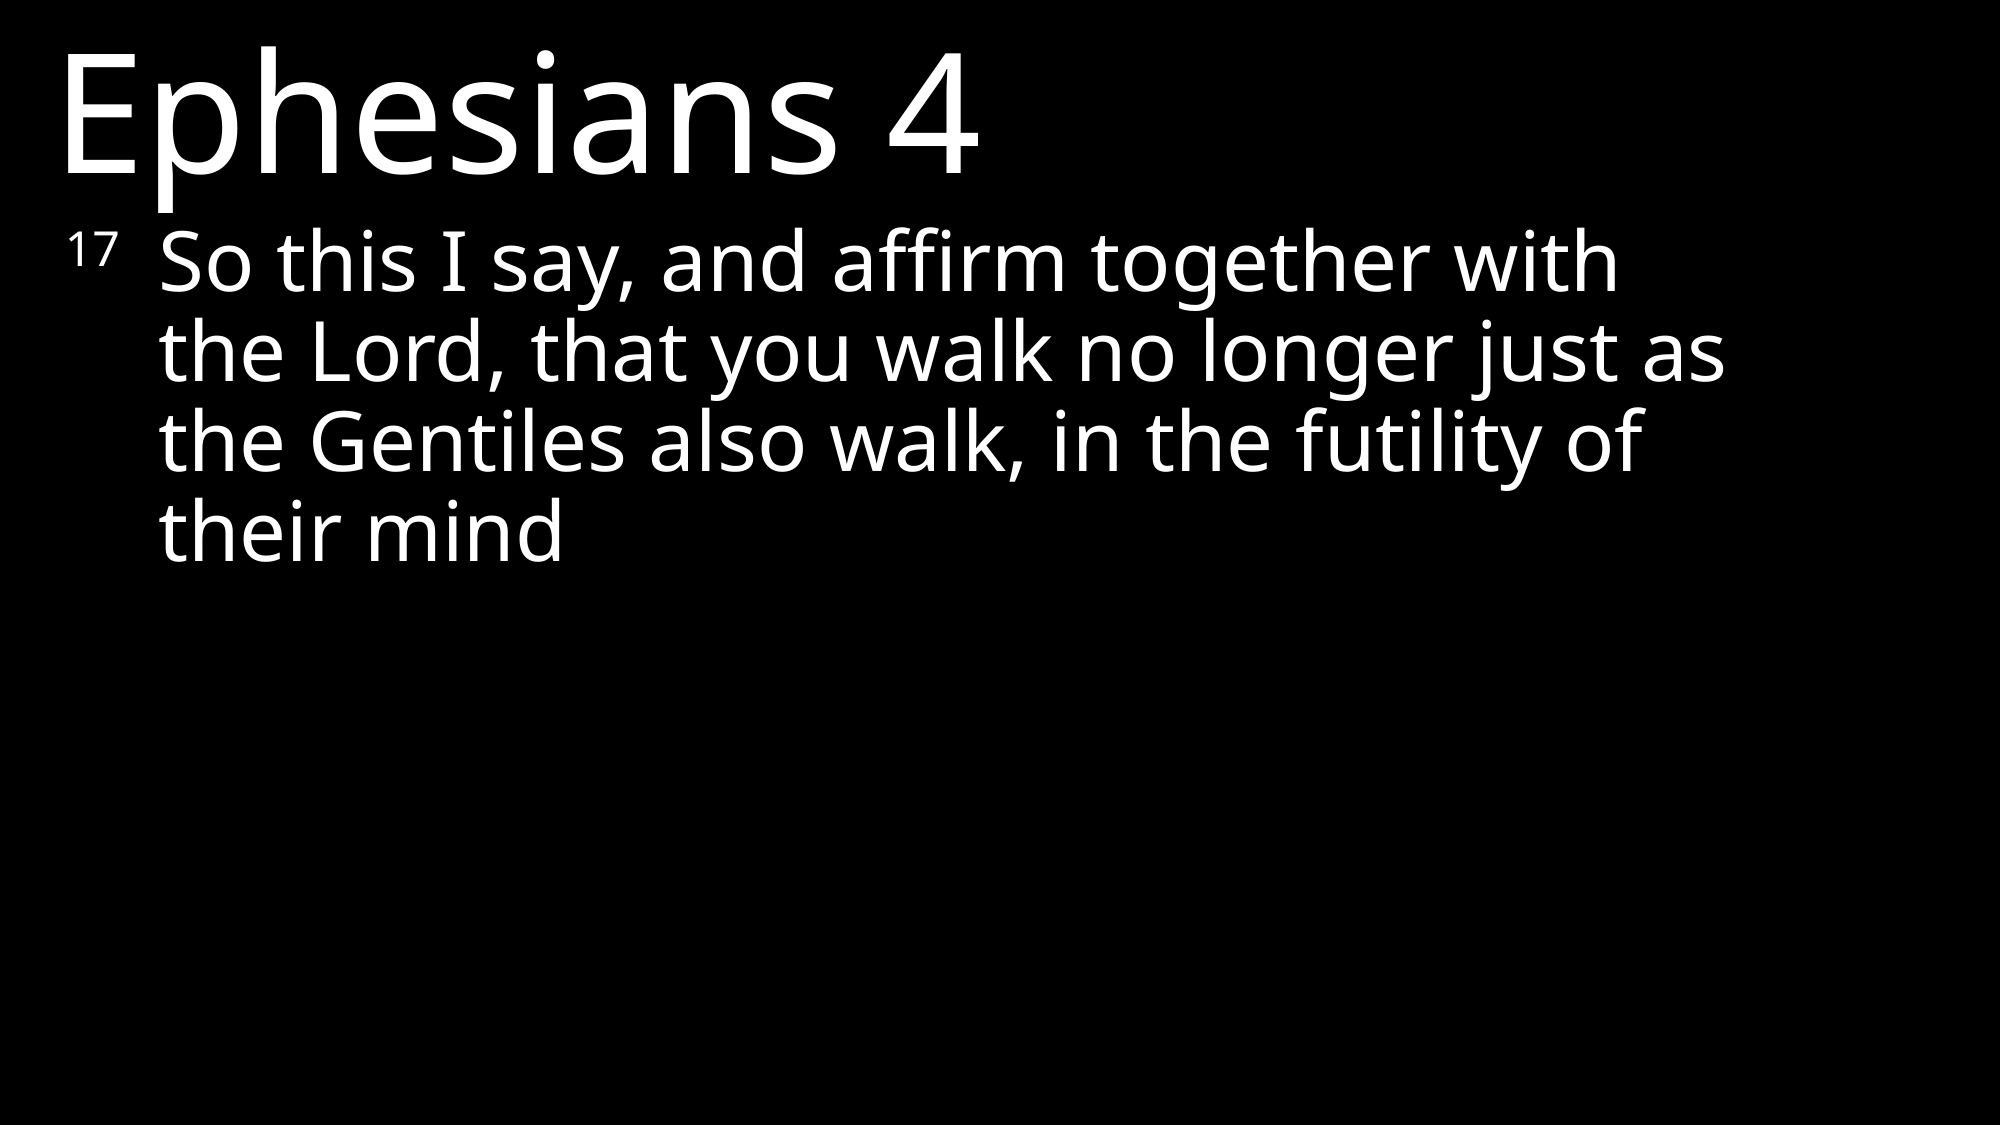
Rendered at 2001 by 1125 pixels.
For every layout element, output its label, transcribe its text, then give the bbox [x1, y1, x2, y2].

text_box 17 So this I say, and affirm together with the Lord, that you walk no longer just as the Gentiles also walk, in the futility of their mind [49, 215, 1788, 587]
text_box Ephesians 4 [37, 0, 1838, 215]
